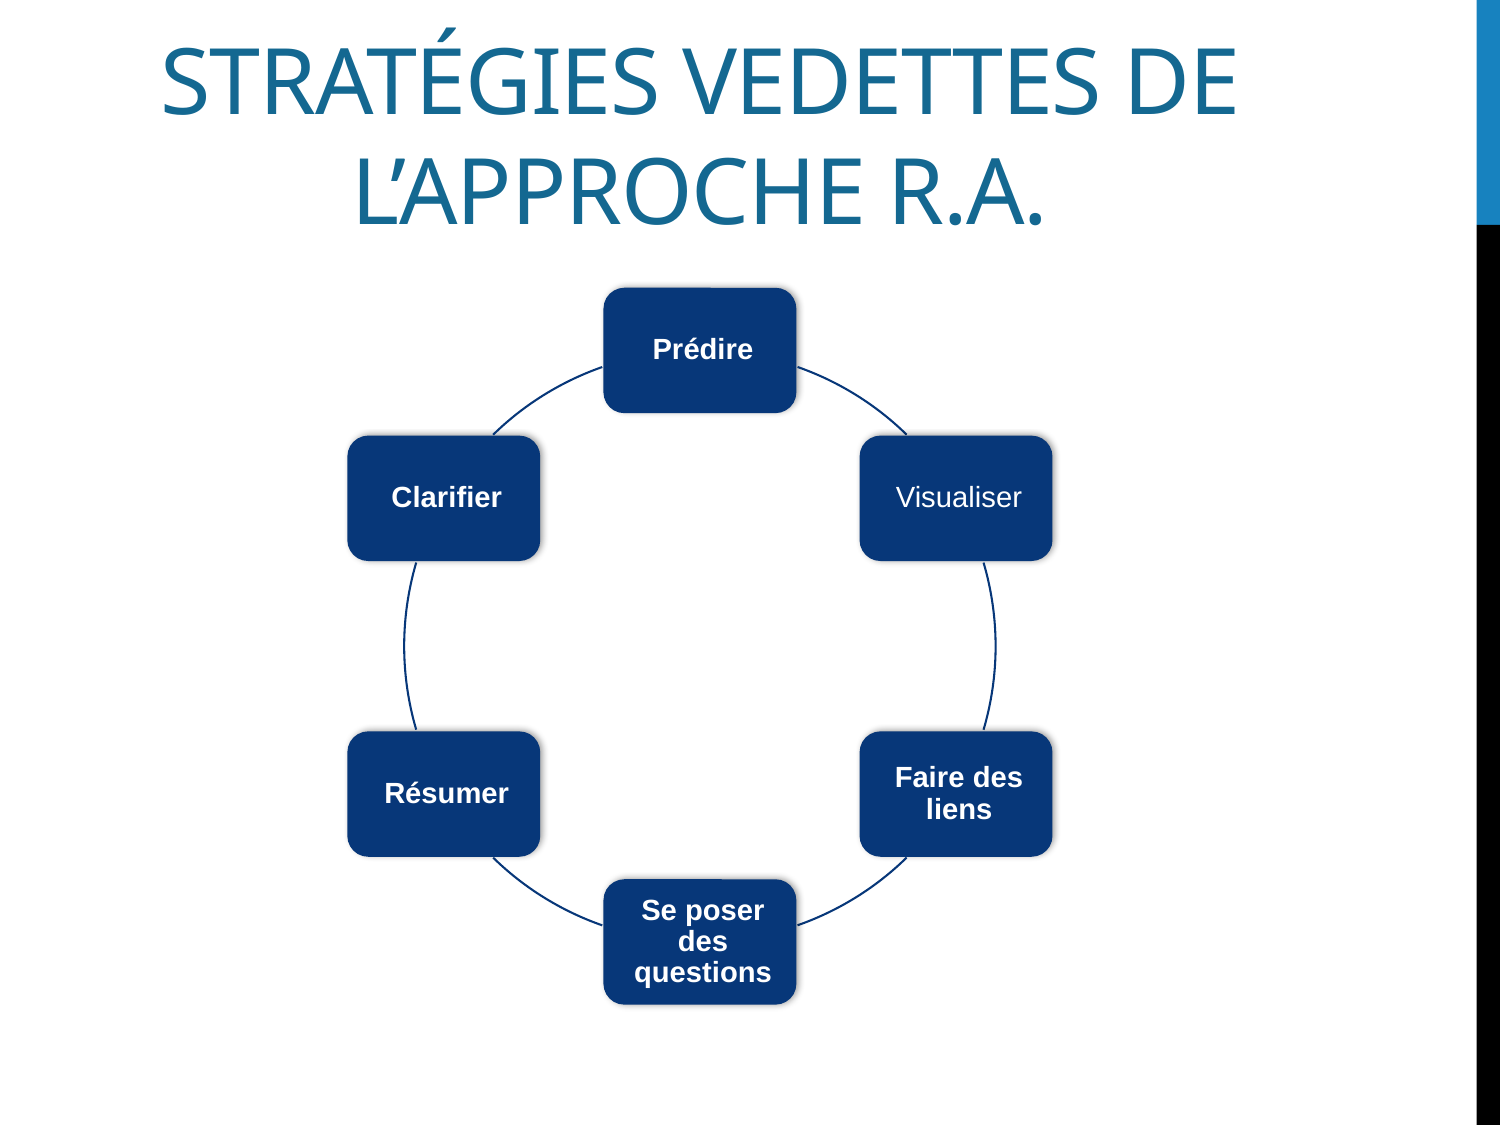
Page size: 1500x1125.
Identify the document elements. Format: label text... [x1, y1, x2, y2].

title Stratégies vedettes de l’approche R.A. [75, 25, 1325, 250]
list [74, 286, 1326, 1006]
